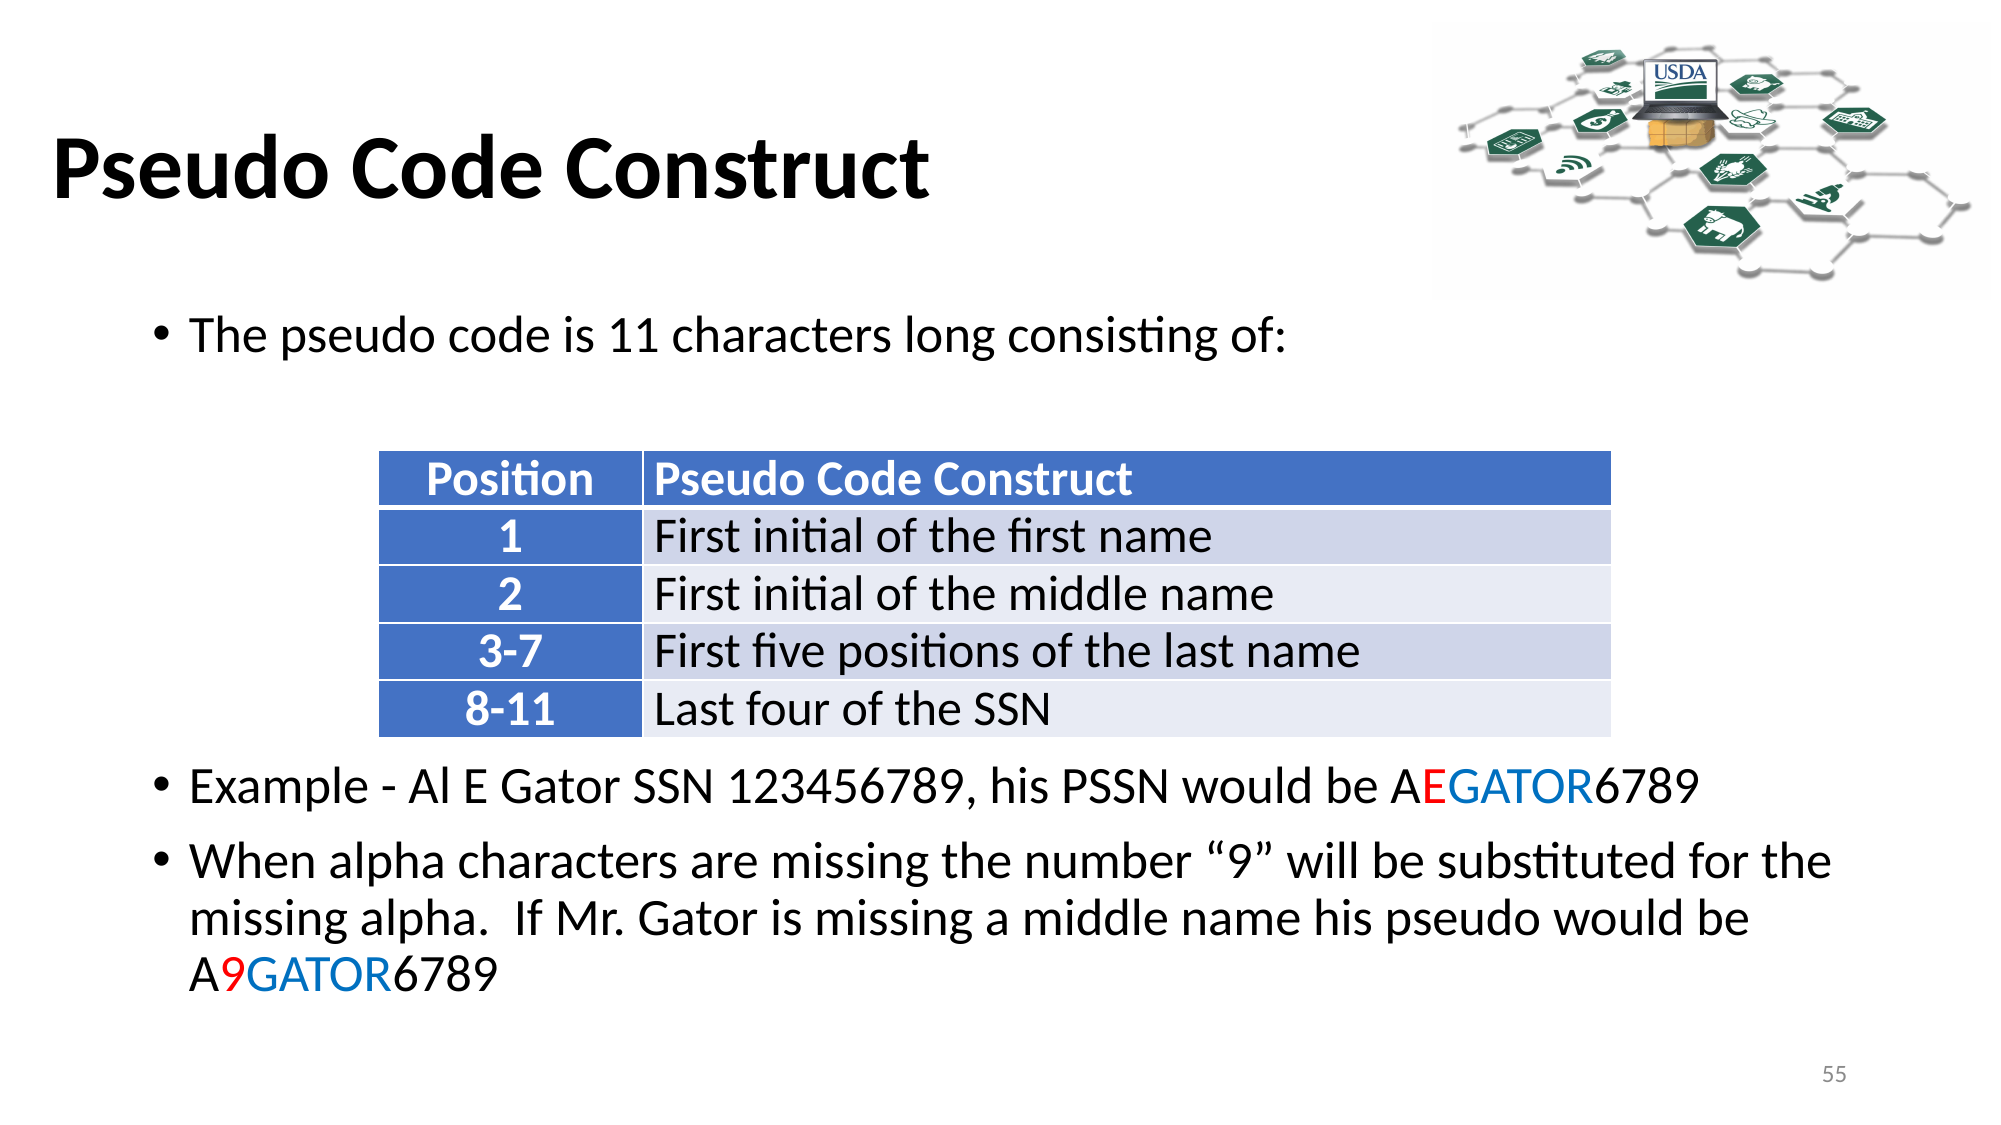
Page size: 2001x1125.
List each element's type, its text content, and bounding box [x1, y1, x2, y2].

slide_number 55 [1412, 1042, 1863, 1103]
table_cell 2 [379, 566, 642, 622]
table_cell 8-11 [379, 681, 642, 737]
table_cell First initial of the first name [644, 510, 1611, 564]
table_cell First five positions of the last name [644, 624, 1611, 679]
table_header Pseudo Code Construct [644, 451, 1611, 505]
list The pseudo code is 11 characters long consisting of: Example - Al E Gator SSN 123456789, his PSSN would be AEGATOR6789 When alpha characters are missing the number “9” will be substituted for the missing alpha. If Mr. Gator is missing a middle name his pseudo would be A9GATOR6789 [137, 299, 1863, 1014]
table_cell Last four of the SSN [644, 681, 1611, 737]
title Pseudo Code Construct [37, 59, 1440, 278]
table_header Position [379, 451, 642, 505]
table_cell 3-7 [379, 624, 642, 679]
table_cell First initial of the middle name [644, 566, 1611, 622]
picture [1432, 22, 1991, 300]
table_cell 1 [379, 510, 642, 564]
